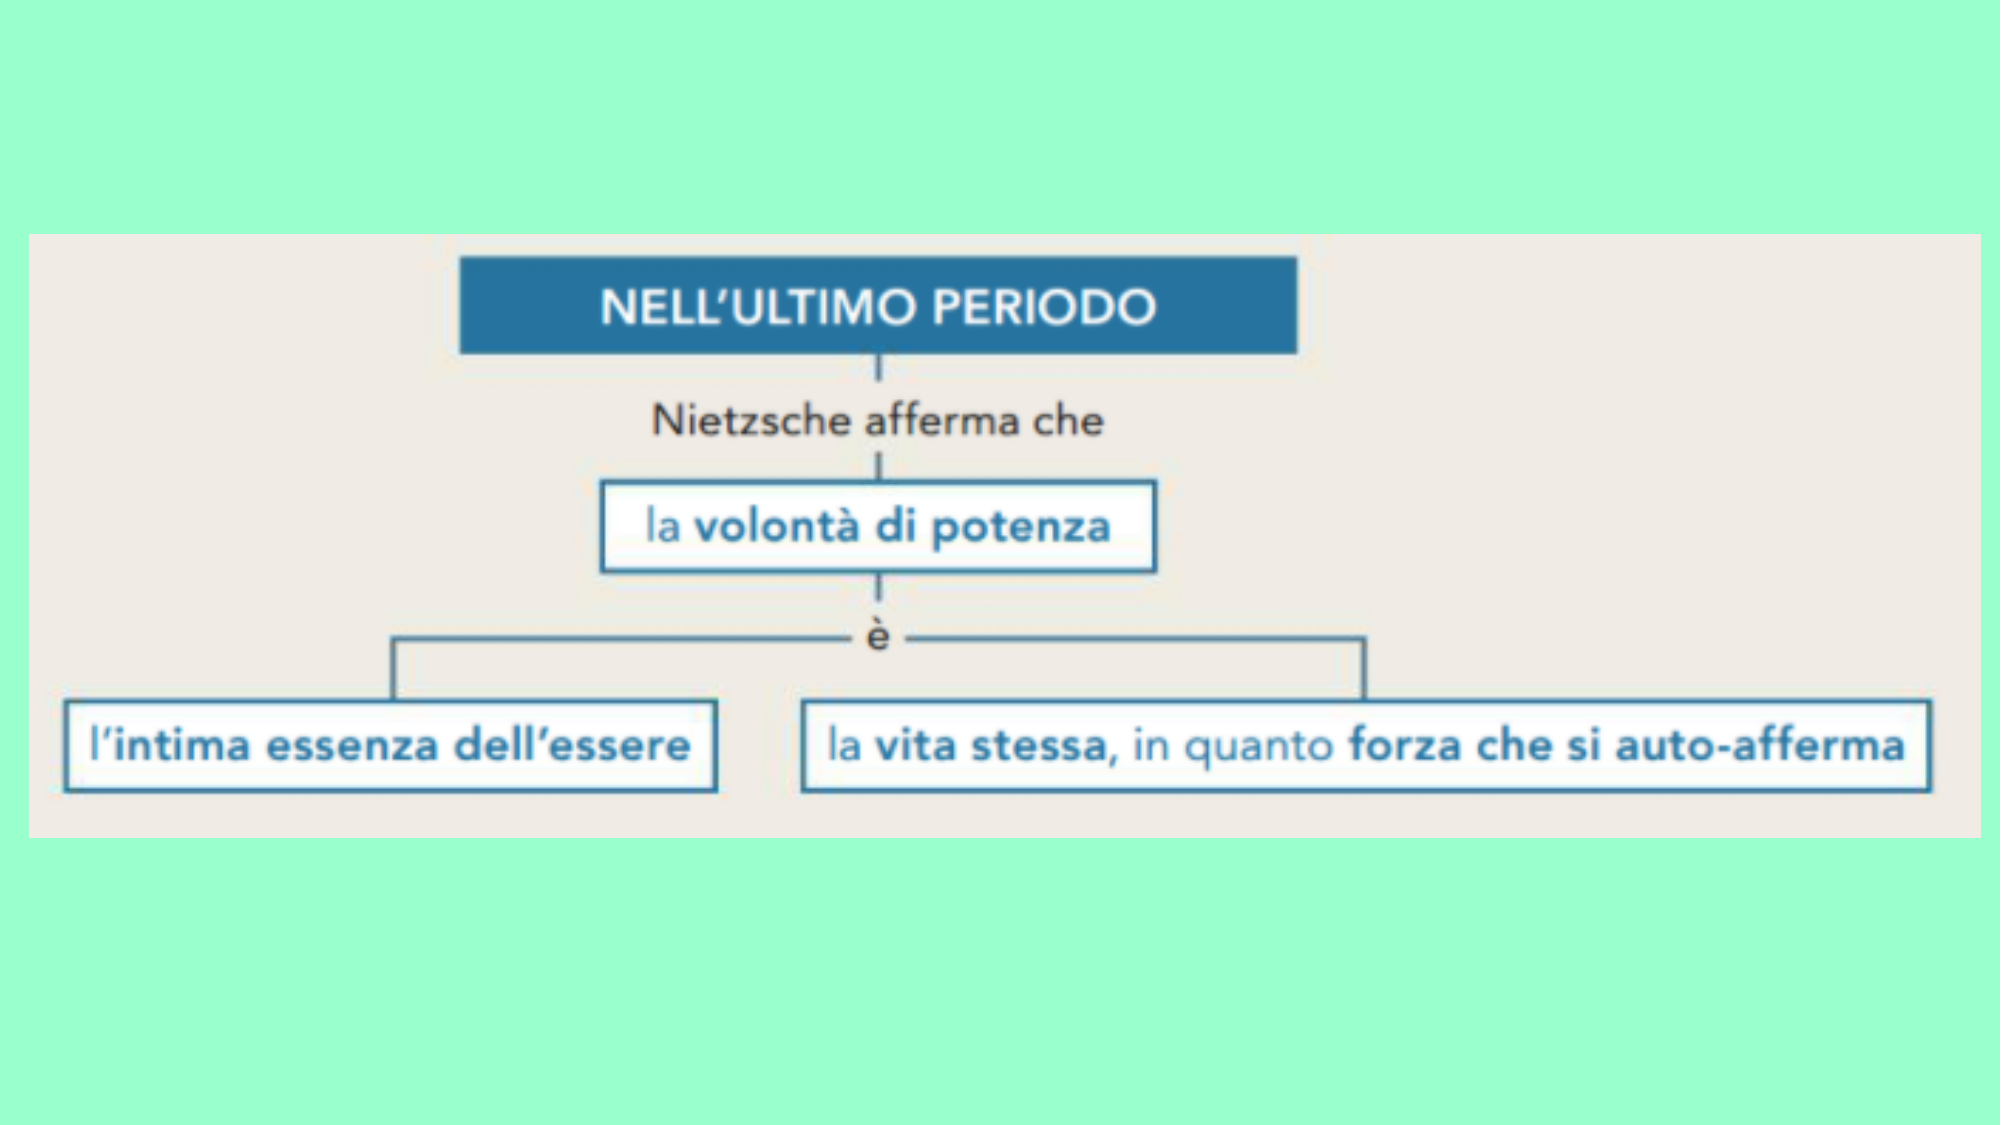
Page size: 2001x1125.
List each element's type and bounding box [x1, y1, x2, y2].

picture [28, 234, 1981, 838]
